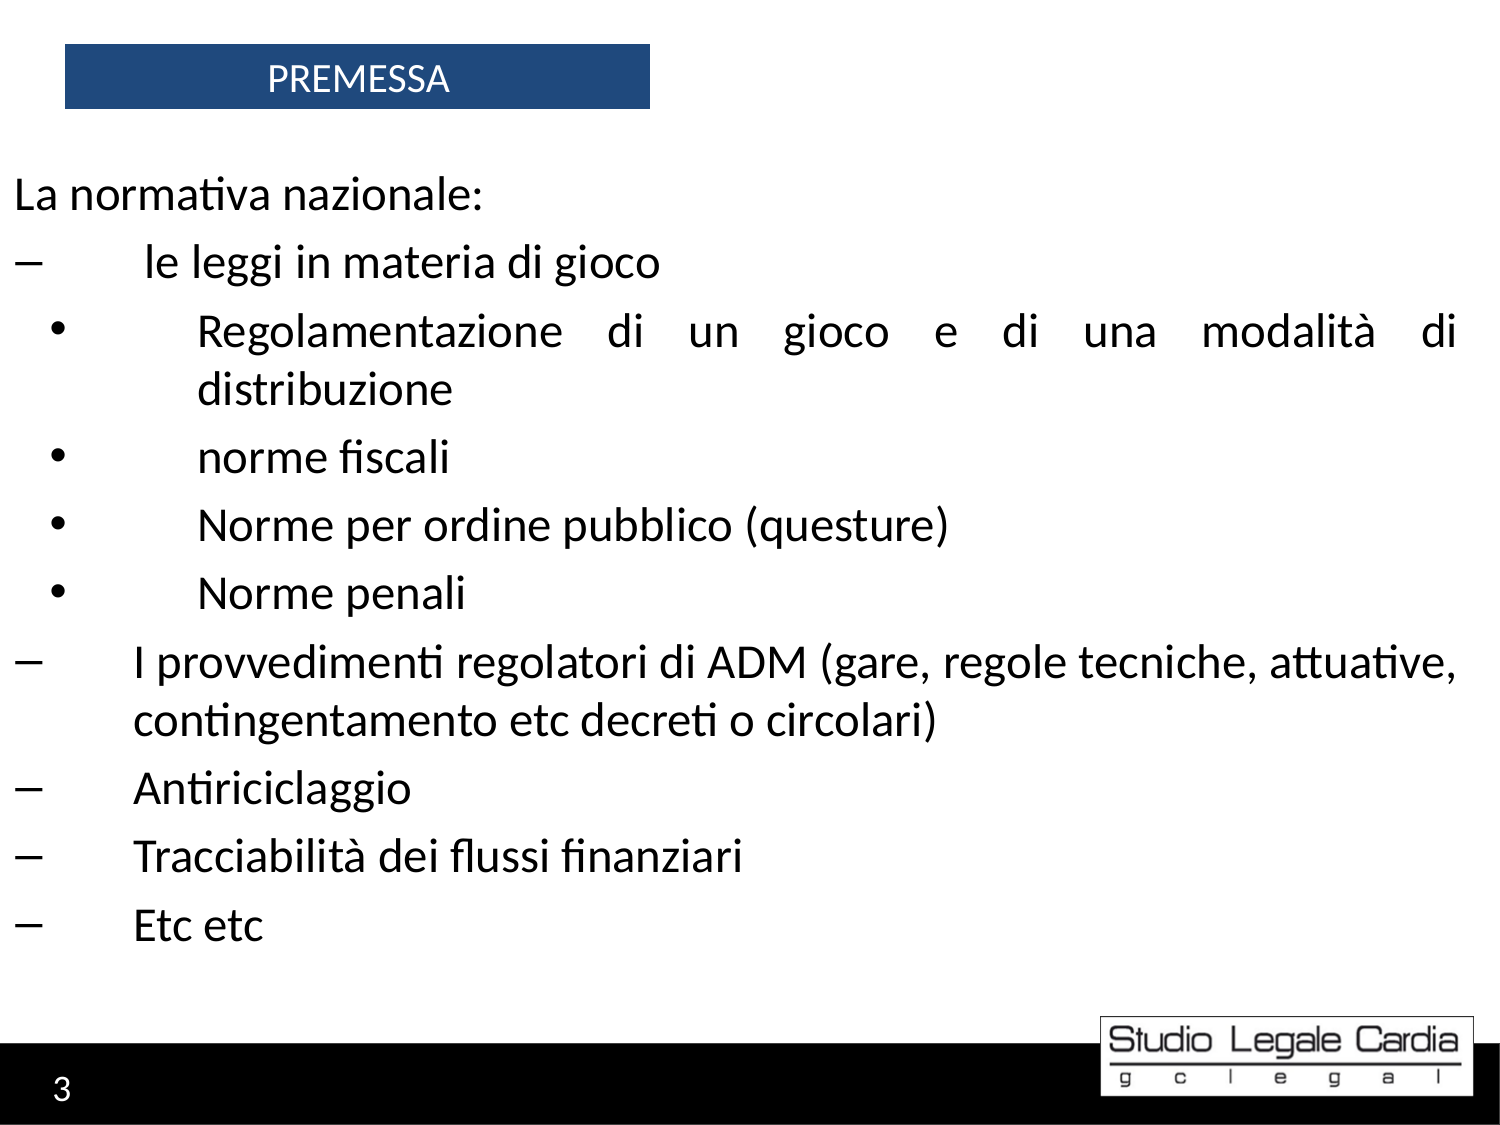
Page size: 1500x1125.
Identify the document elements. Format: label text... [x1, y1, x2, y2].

text_box PREMESSA [65, 44, 650, 109]
text_box [0, 1043, 1500, 1125]
picture [1099, 1016, 1474, 1097]
text_box 3 [37, 1056, 175, 1125]
text_box La normativa nazionale: le leggi in materia di gioco Regolamentazione di un gioco e di una modalità di distribuzione norme fiscali Norme per ordine pubblico (questure) Norme penali I provvedimenti regolatori di ADM (gare, regole tecniche, attuative, contingentamento etc decreti o circolari) Antiriciclaggio Tracciabilità dei flussi finanziari Etc etc [0, 82, 1473, 1039]
